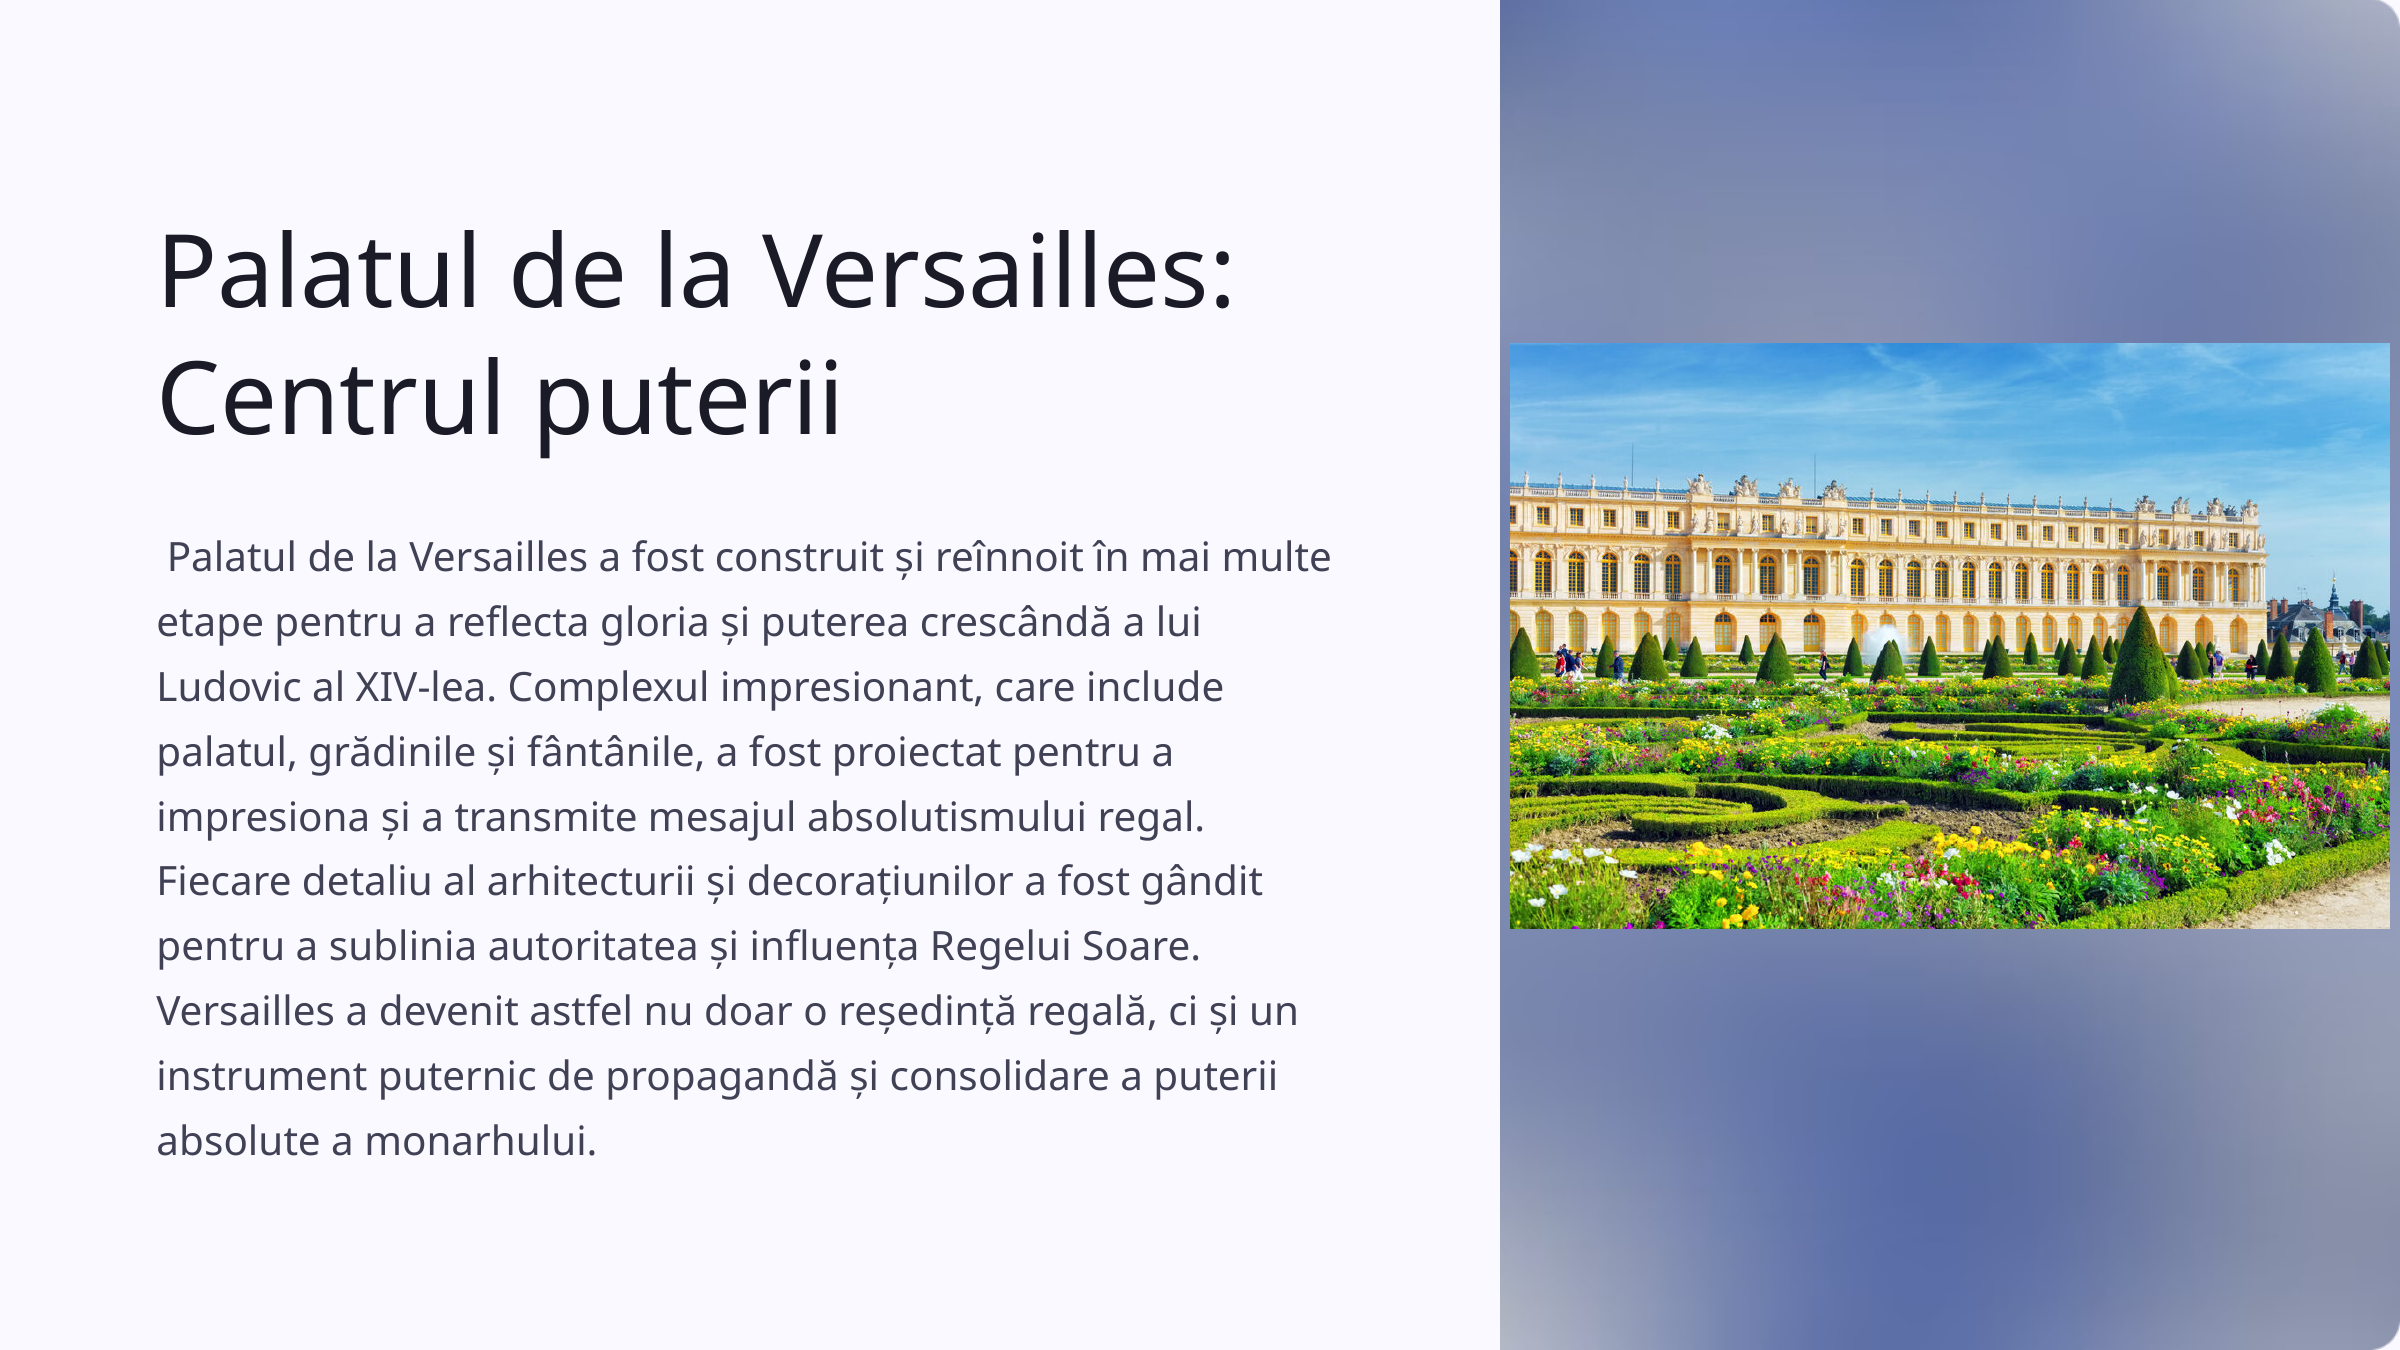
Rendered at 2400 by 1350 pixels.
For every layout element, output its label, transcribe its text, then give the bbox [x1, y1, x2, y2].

text_box Palatul de la Versailles a fost construit și reînnoit în mai multe etape pentru a reflecta gloria și puterea crescândă a lui Ludovic al XIV-lea. Complexul impresionant, care include palatul, grădinile și fântânile, a fost proiectat pentru a impresiona și a transmite mesajul absolutismului regal. Fiecare detaliu al arhitecturii și decorațiunilor a fost gândit pentru a sublinia autoritatea și influența Regelui Soare. Versailles a devenit astfel nu doar o reședință regală, ci și un instrument puternic de propagandă și consolidare a puterii absolute a monarhului. [141, 507, 1359, 1156]
text_box [0, 0, 1499, 1350]
picture [1499, 0, 2400, 1350]
text_box Palatul de la Versailles: Centrul puterii [141, 193, 1359, 448]
